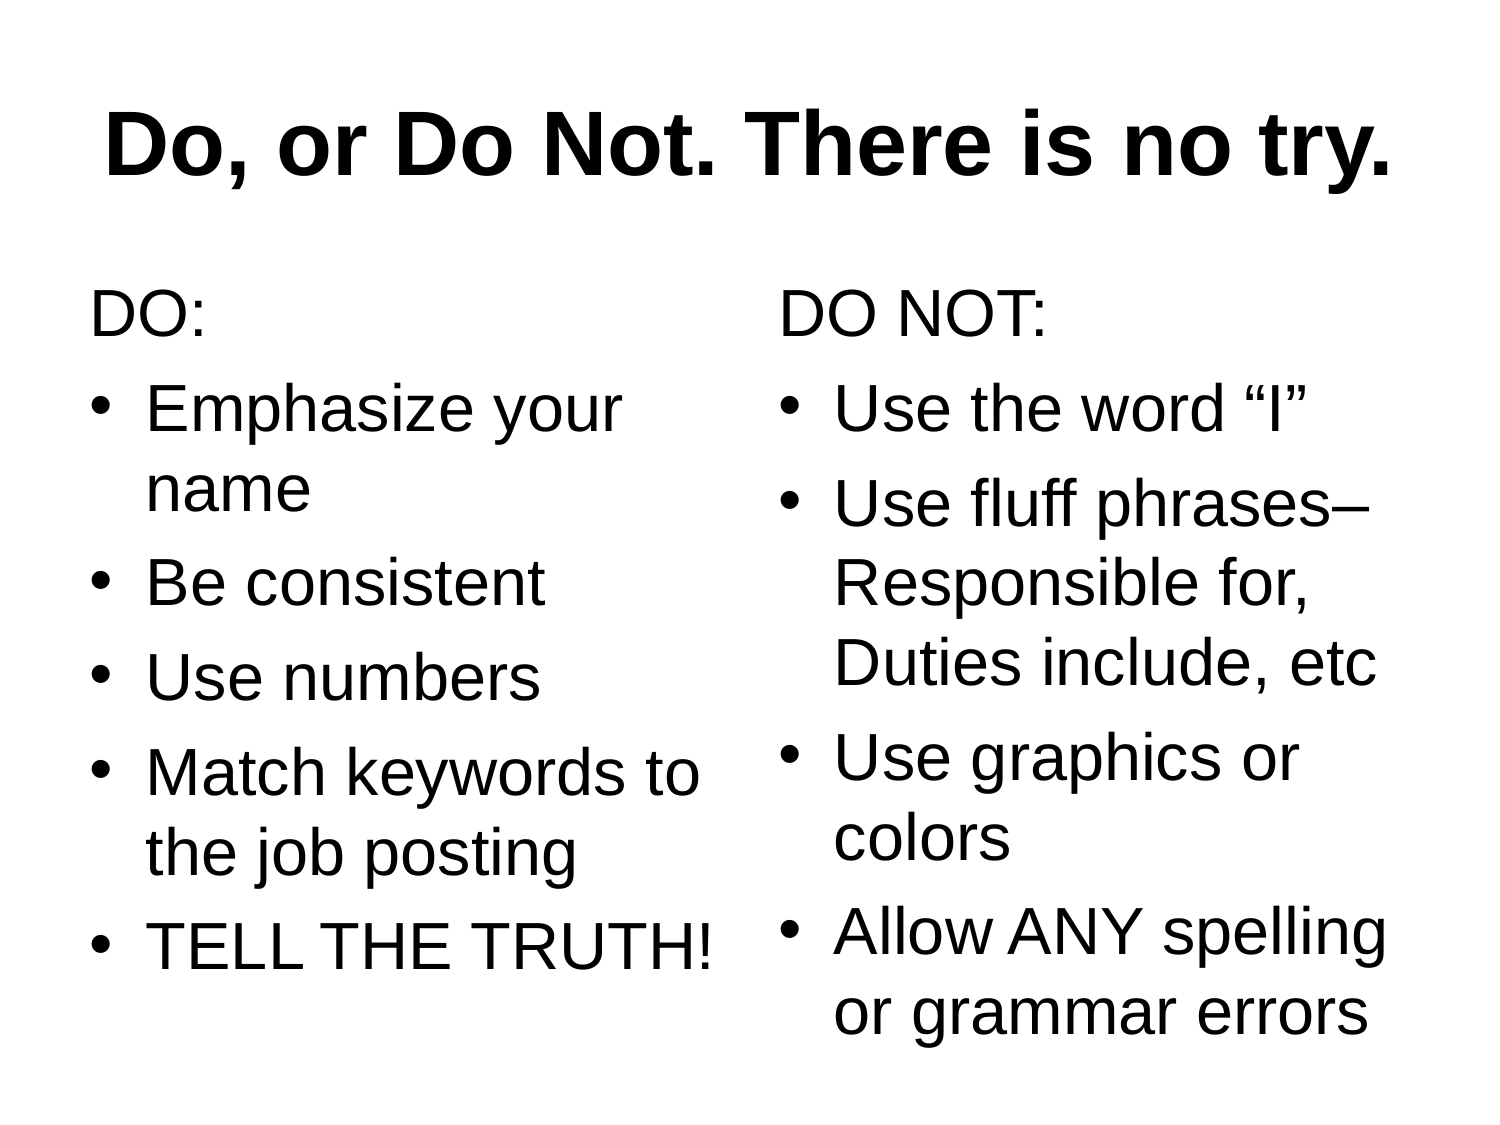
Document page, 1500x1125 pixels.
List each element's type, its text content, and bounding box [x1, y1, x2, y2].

list DO: Emphasize your name Be consistent Use numbers Match keywords to the job posting TELL THE TRUTH! [75, 262, 737, 1080]
title Do, or Do Not. There is no try. [75, 45, 1425, 233]
list DO NOT: Use the word “I” Use fluff phrases– Responsible for, Duties include, etc Use graphics or colors Allow ANY spelling or grammar errors [763, 262, 1425, 1005]
